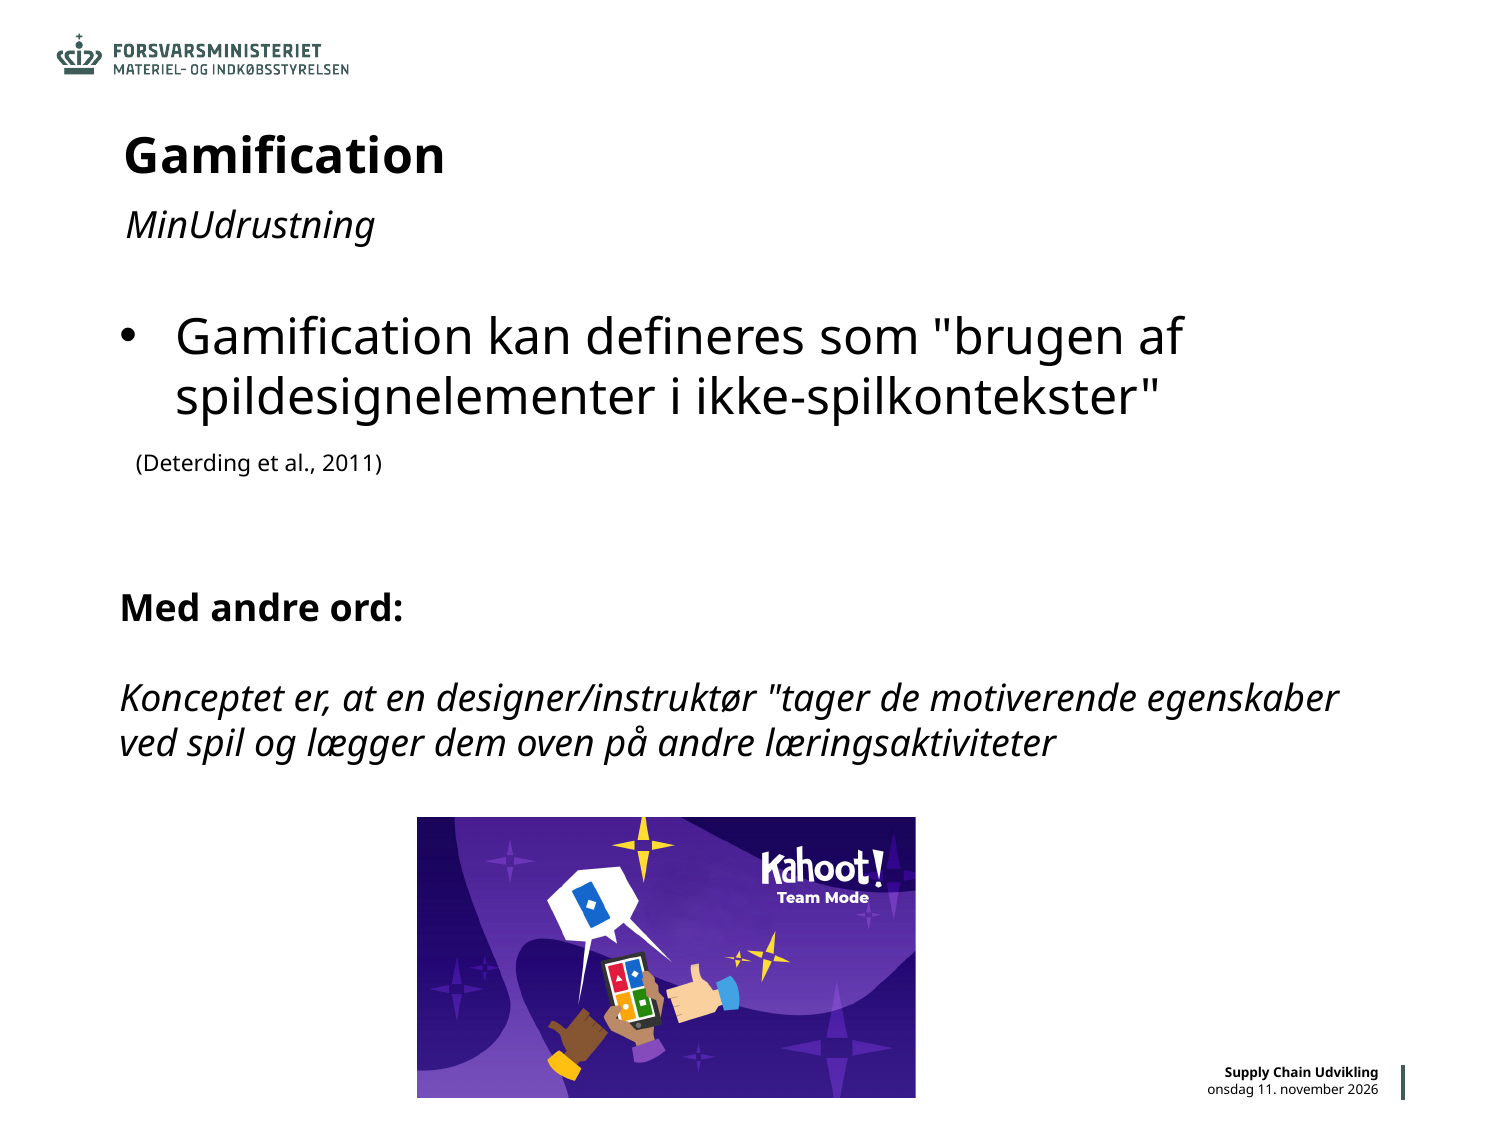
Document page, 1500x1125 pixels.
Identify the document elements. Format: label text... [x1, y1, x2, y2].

text_box Gamification kan defineres som "brugen af ​​spildesignelementer i ikke-spilkontekster" [104, 296, 1442, 432]
picture [417, 817, 916, 1098]
text_box (Deterding et al., 2011) [121, 440, 398, 484]
picture [11, 8, 394, 100]
list MinUdrustning [125, 189, 1442, 255]
text_box Med andre ord: Konceptet er, at en designer/instruktør "tager de motiverende egenskaber ved spil og lægger dem oven på andre læringsaktiviteter [104, 576, 1380, 772]
title Gamification [123, 122, 1442, 192]
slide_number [1011, 1081, 1380, 1099]
